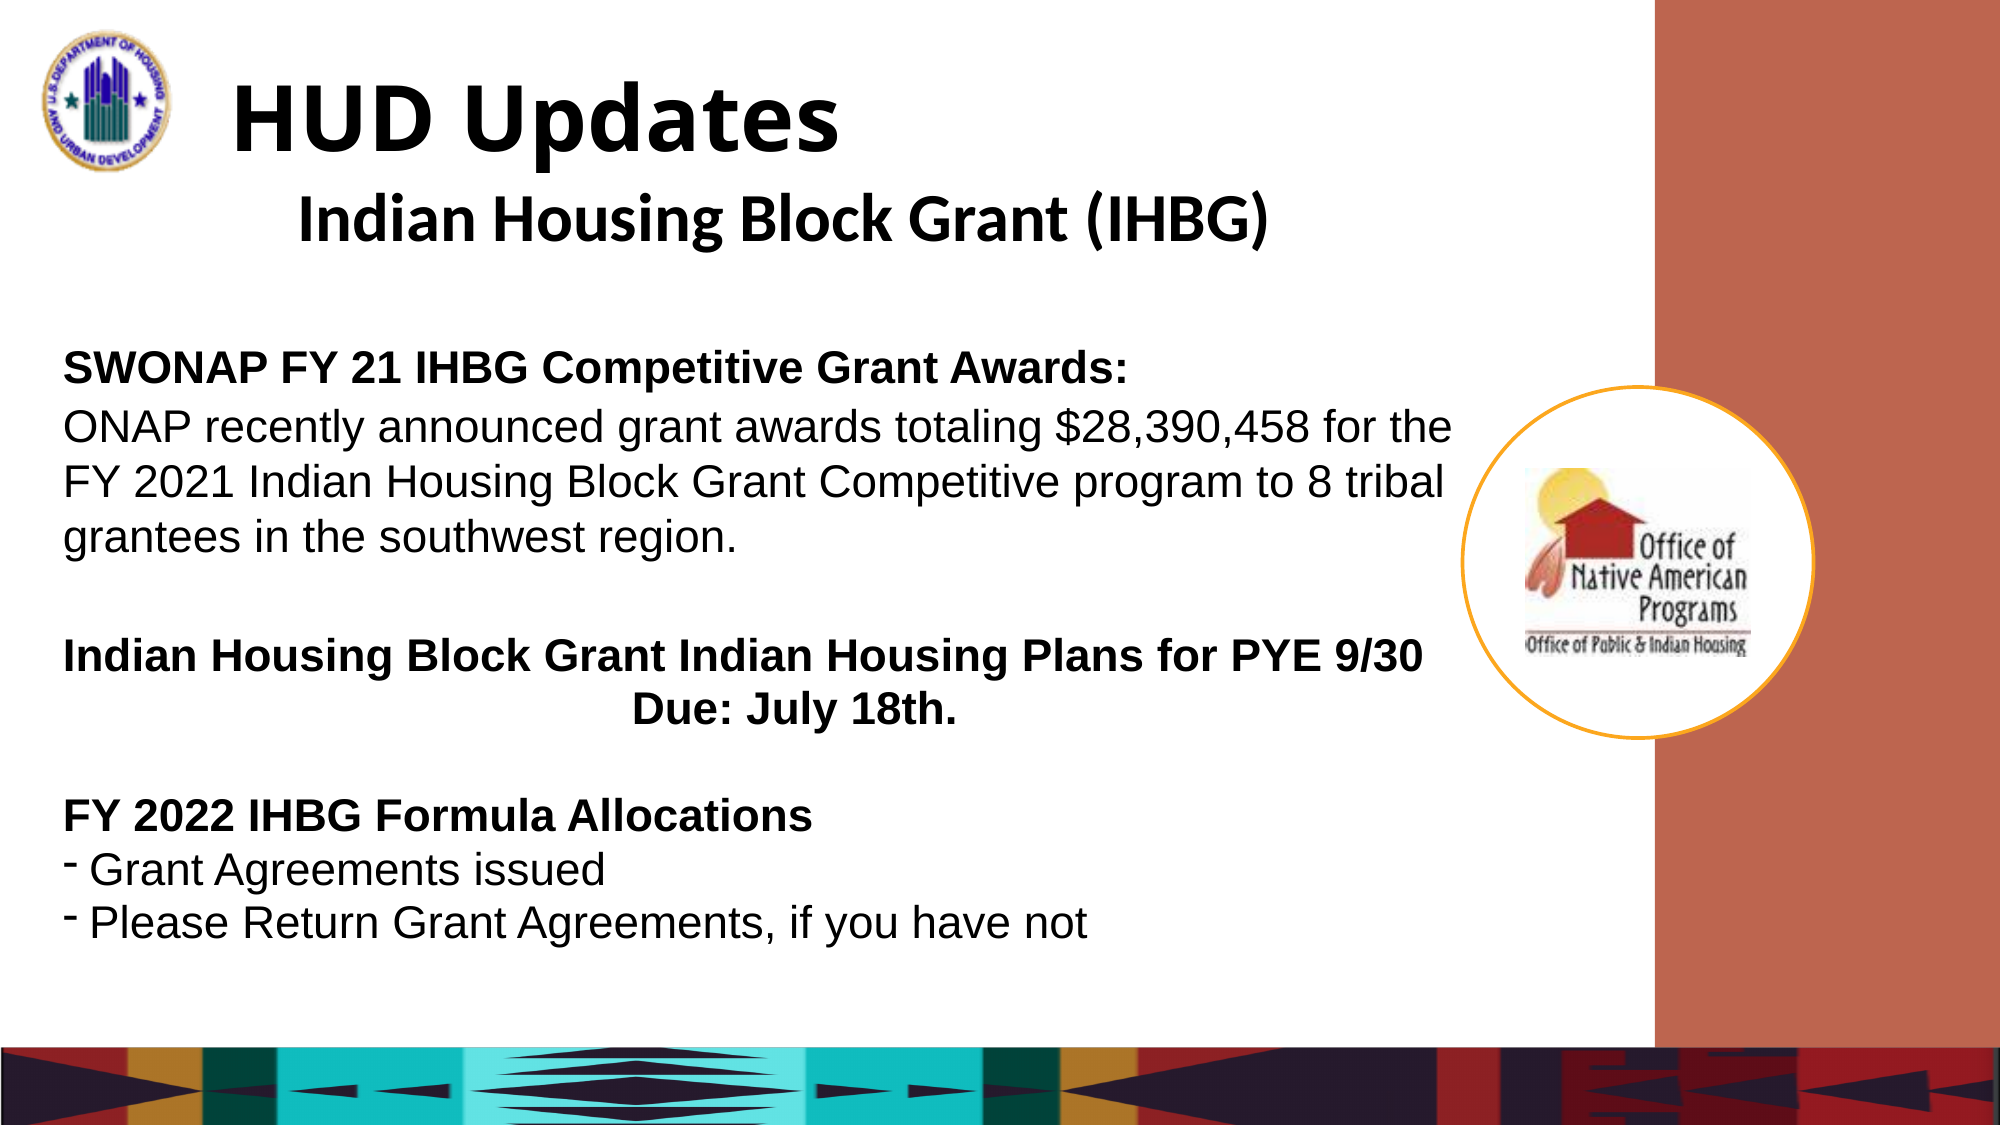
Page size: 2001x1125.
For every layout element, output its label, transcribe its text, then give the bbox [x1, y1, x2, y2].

text_box [1654, 0, 2000, 1047]
text_box Indian Housing Block Grant (IHBG) SWONAP FY 21 IHBG Competitive Grant Awards: ONAP recently announced grant awards totaling $28,390,458 for the FY 2021 Indian Housing Block Grant Competitive program to 8 tribal grantees in the southwest region. Indian Housing Block Grant Indian Housing Plans for PYE 9/30 Due: July 18th. FY 2022 IHBG Formula Allocations Grant Agreements issued Please Return Grant Agreements, if you have not [1043, 165, 1523, 956]
picture [38, 26, 176, 177]
text_box [1523, 385, 1815, 740]
picture [2, 90, 2000, 1125]
title HUD Updates [214, 12, 1441, 165]
text_box Indian Housing Block Grant (IHBG) SWONAP FY 21 IHBG Competitive Grant Awards: ONAP recently announced grant awards totaling $28,390,458 for the FY 2021 Indian Housing Block Grant Competitive program to 8 tribal grantees in the southwest region. Indian Housing Block Grant Indian Housing Plans for PYE 9/30 Due: July 18th. FY 2022 IHBG Formula Allocations Grant Agreements issued Please Return Grant Agreements, if you have not [48, 165, 957, 956]
picture [1525, 468, 1751, 657]
